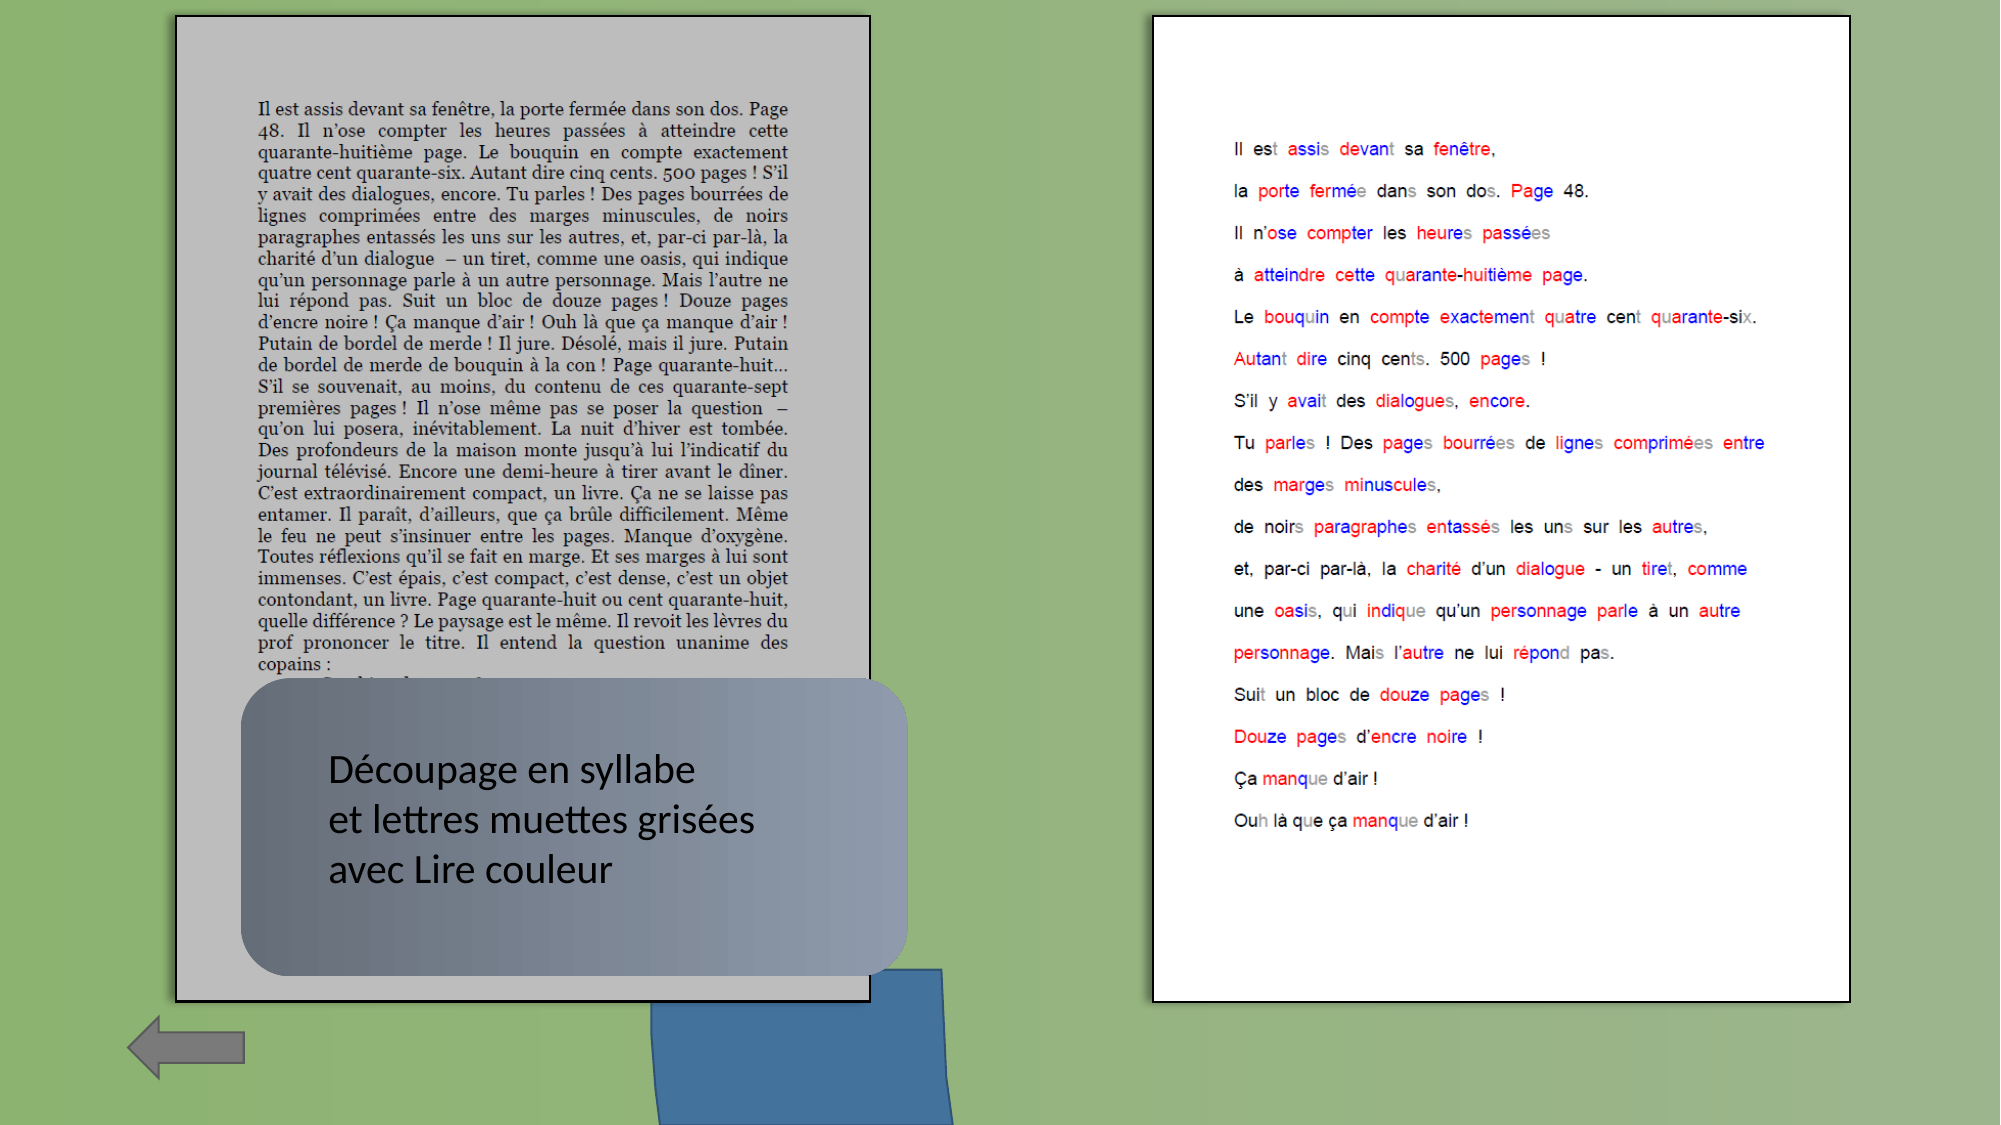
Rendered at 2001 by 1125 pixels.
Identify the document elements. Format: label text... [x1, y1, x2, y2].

text_box [239, 900, 909, 978]
text_box [1152, 15, 1851, 1003]
text_box [239, 677, 909, 733]
text_box Découpage en syllabe et lettres muettes grisées avec Lire couleur [238, 733, 911, 900]
text_box [0, 0, 2000, 1125]
